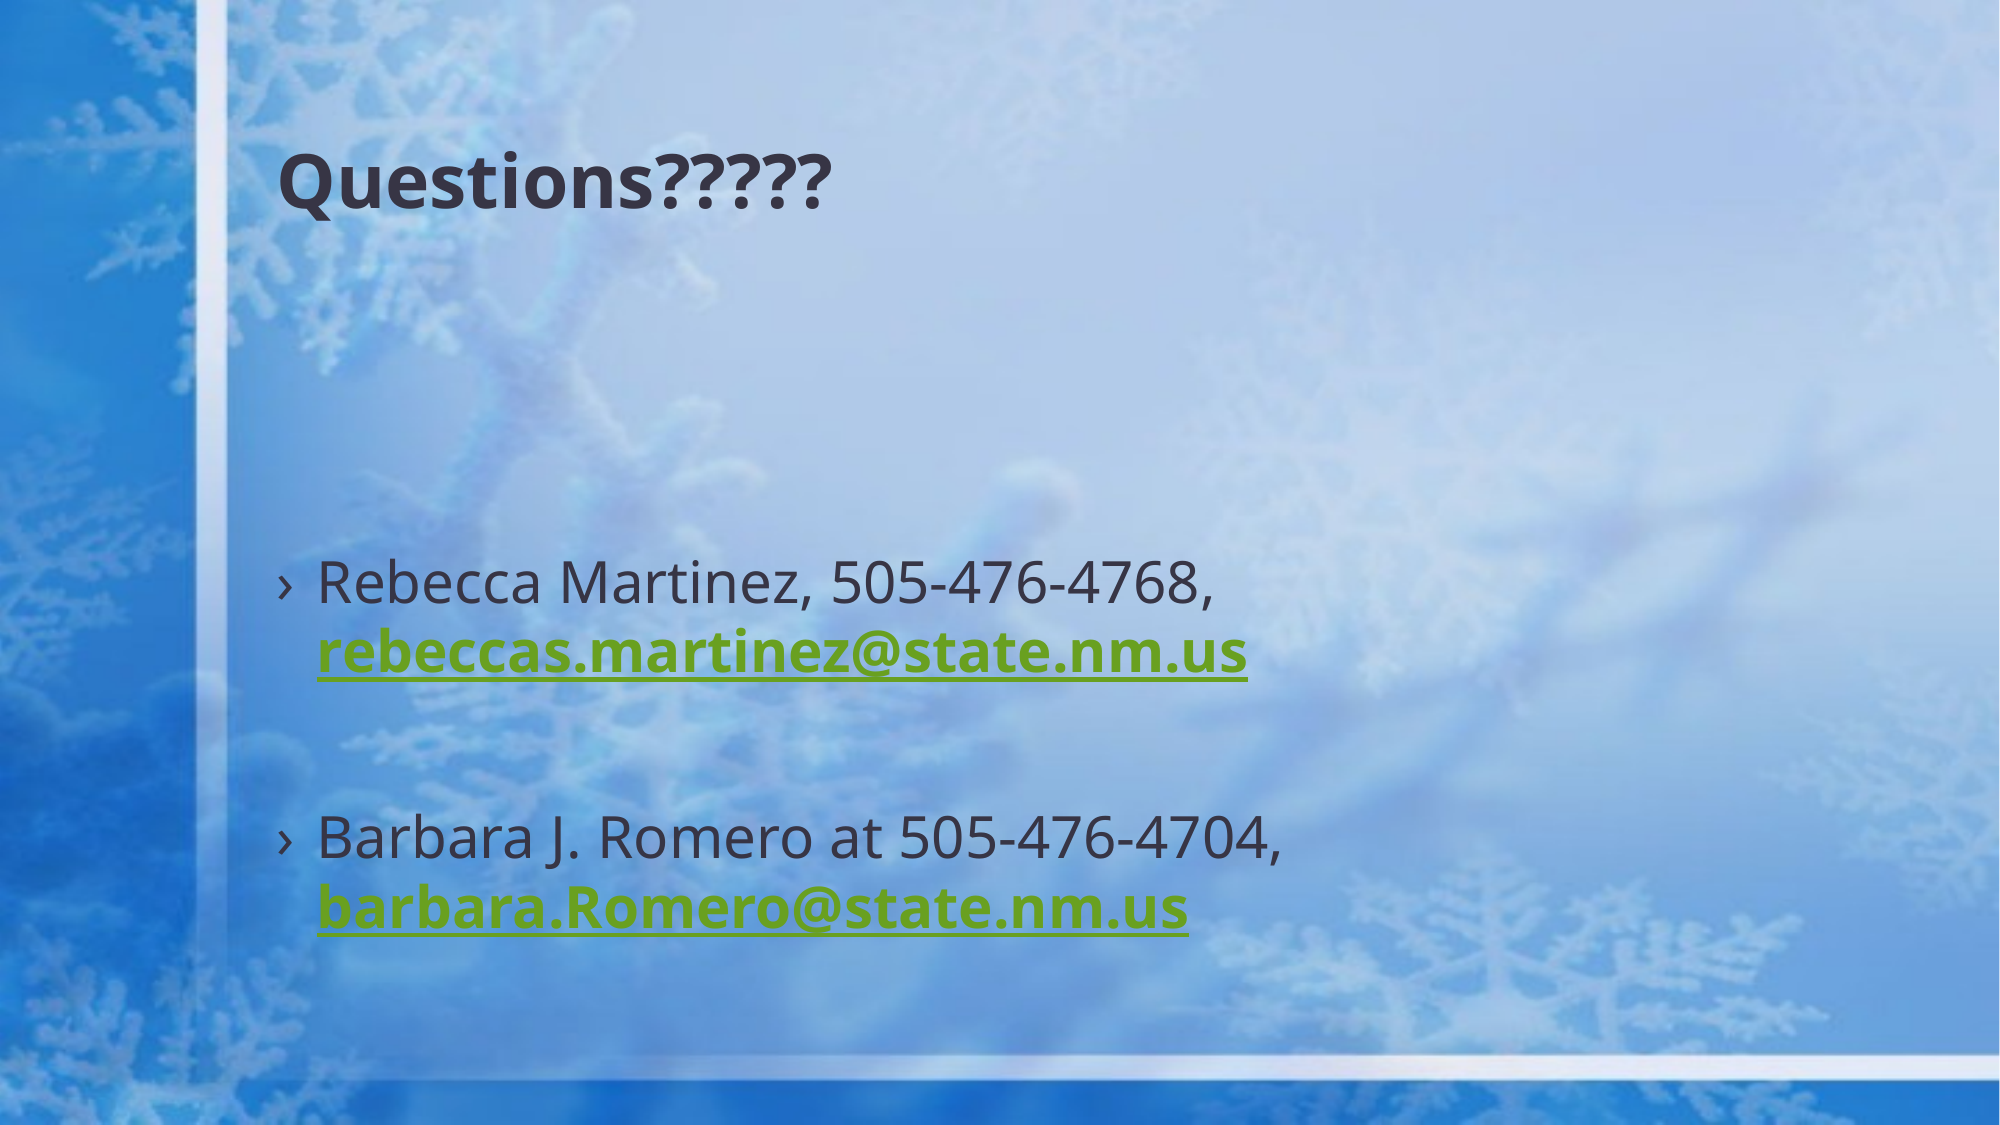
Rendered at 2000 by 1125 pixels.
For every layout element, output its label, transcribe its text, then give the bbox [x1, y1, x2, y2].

list Rebecca Martinez, 505-476-4768, rebeccas.martinez@state.nm.us Barbara J. Romero at 505-476-4704, barbara.Romero@state.nm.us [261, 262, 1867, 1013]
picture [0, 0, 2000, 1125]
title Questions????? [261, 29, 1867, 233]
